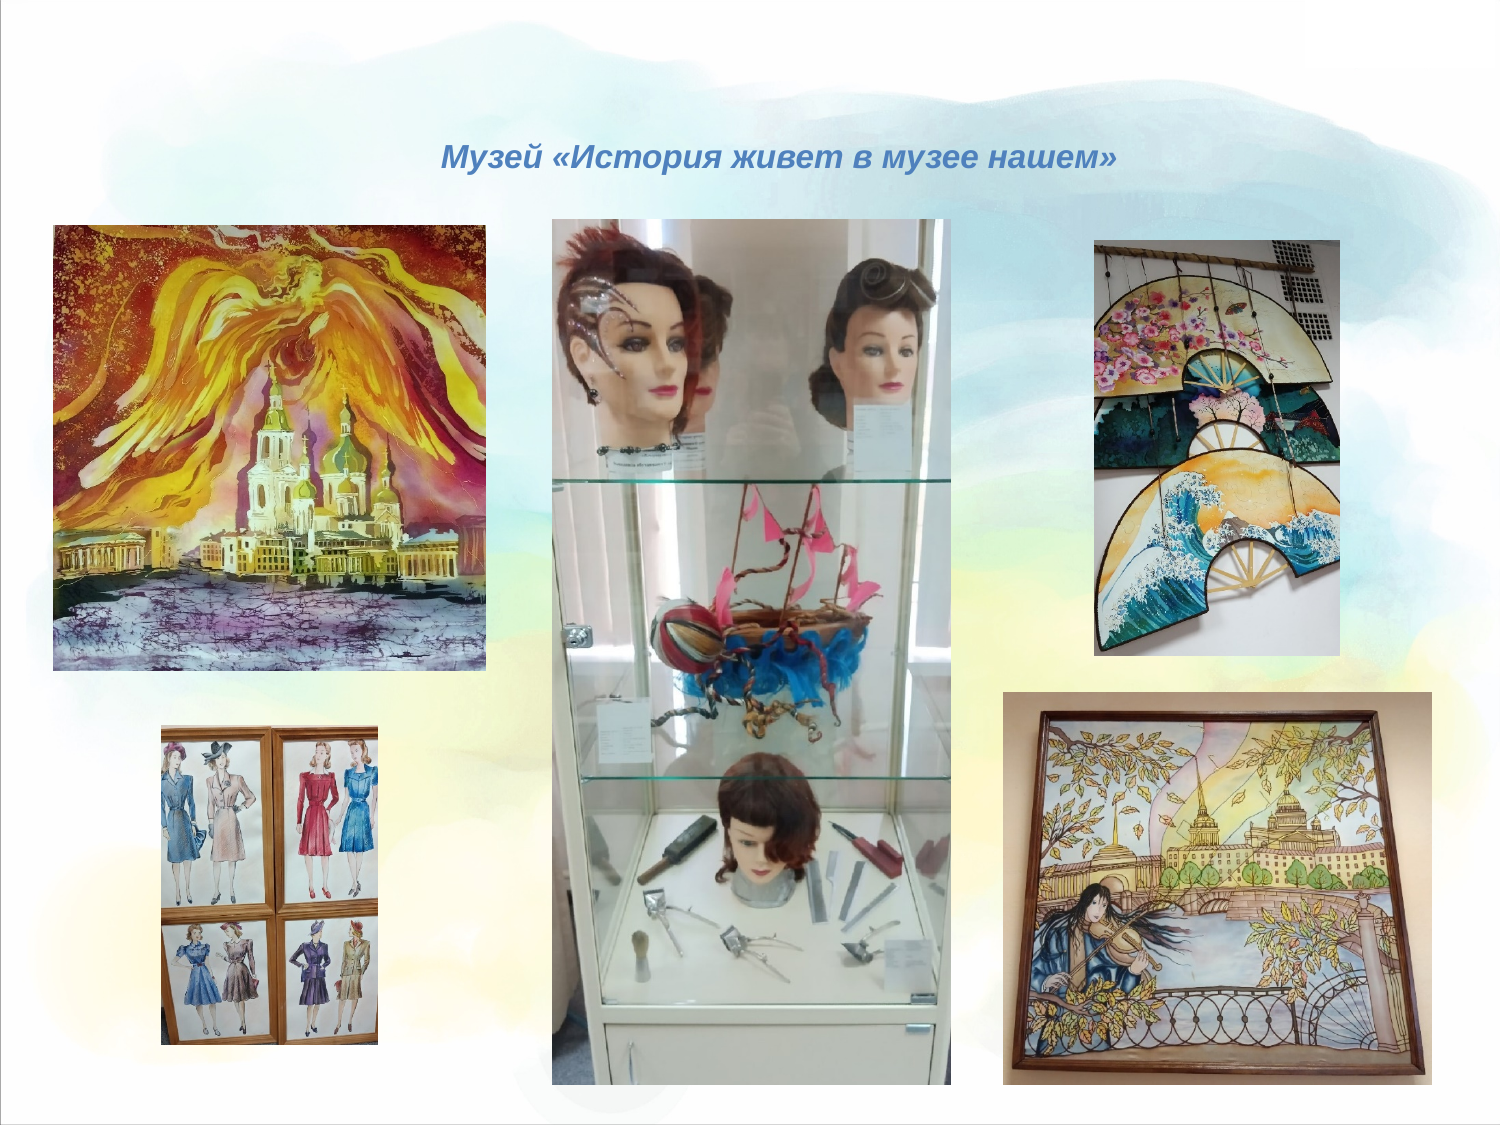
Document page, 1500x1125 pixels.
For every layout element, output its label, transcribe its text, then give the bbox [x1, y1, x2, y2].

picture [0, 0, 1500, 1125]
title Музей «История живет в музее нашем» [183, 101, 1376, 209]
list [75, 219, 551, 1005]
list [952, 219, 1436, 1005]
